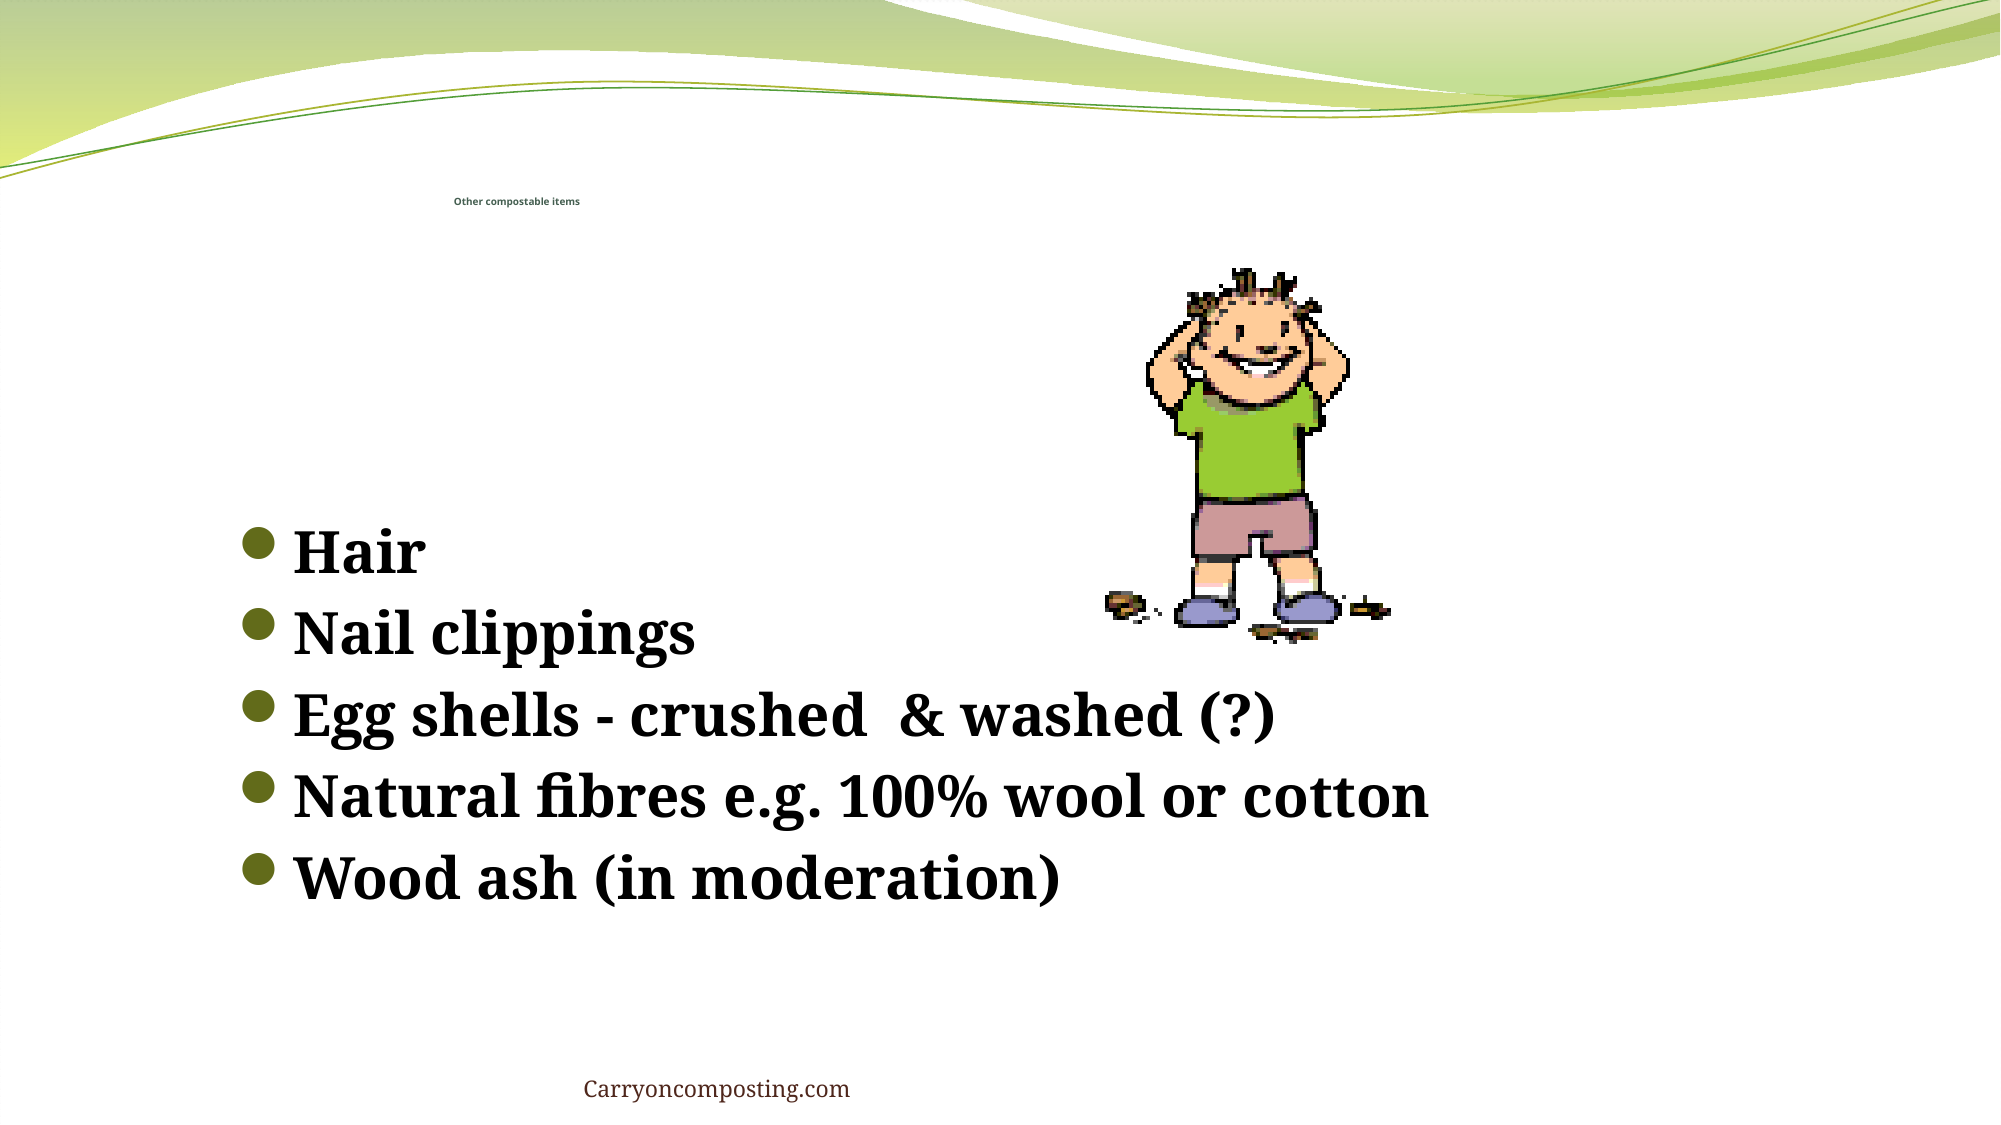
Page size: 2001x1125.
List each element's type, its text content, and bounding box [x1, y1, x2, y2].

list Hair Nail clippings Egg shells - crushed & washed (?) Natural fibres e.g. 100% wool or cotton Wood ash (in moderation) [223, 262, 1688, 988]
title Other compostable items [453, 109, 1675, 208]
footer Carryoncomposting.com [583, 1042, 1317, 1103]
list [1048, 252, 1408, 649]
